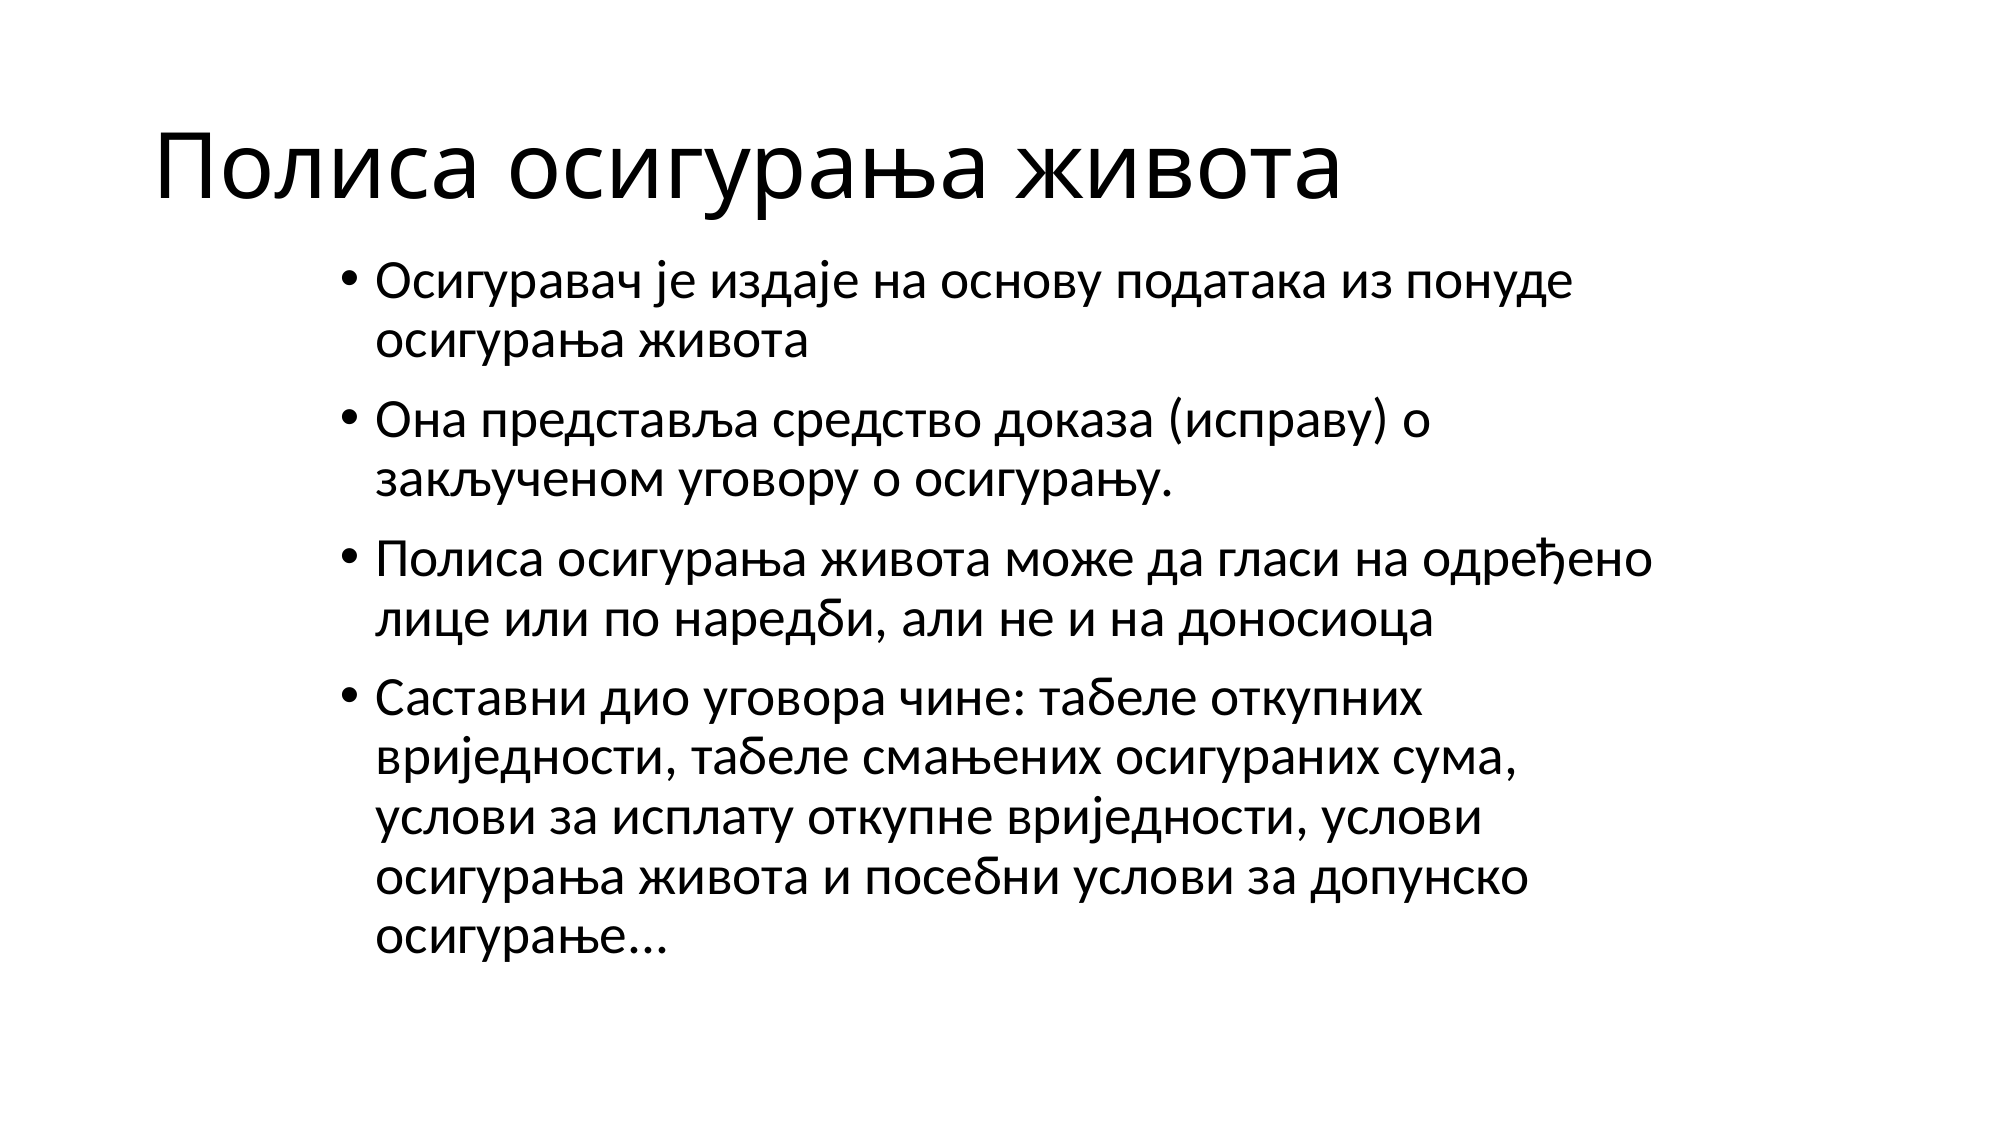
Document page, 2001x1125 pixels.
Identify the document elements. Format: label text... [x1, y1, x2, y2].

list Осигуравач је издаје на основу података из понуде осигурања живота Она представља средство доказа (исправу) о закљученом уговору о осигурању. Полиса осигурања живота може да гласи на одређено лице или по наредби, али не и на доносиоца Саставни дио уговора чине: табеле откупних вриједности, табеле смањених осигураних сума, услови за исплату откупне вриједности, услови осигурања живота и посебни услови за допунско осигурање... [324, 278, 1675, 1025]
title Полиса осигурања живота [137, 59, 1863, 278]
